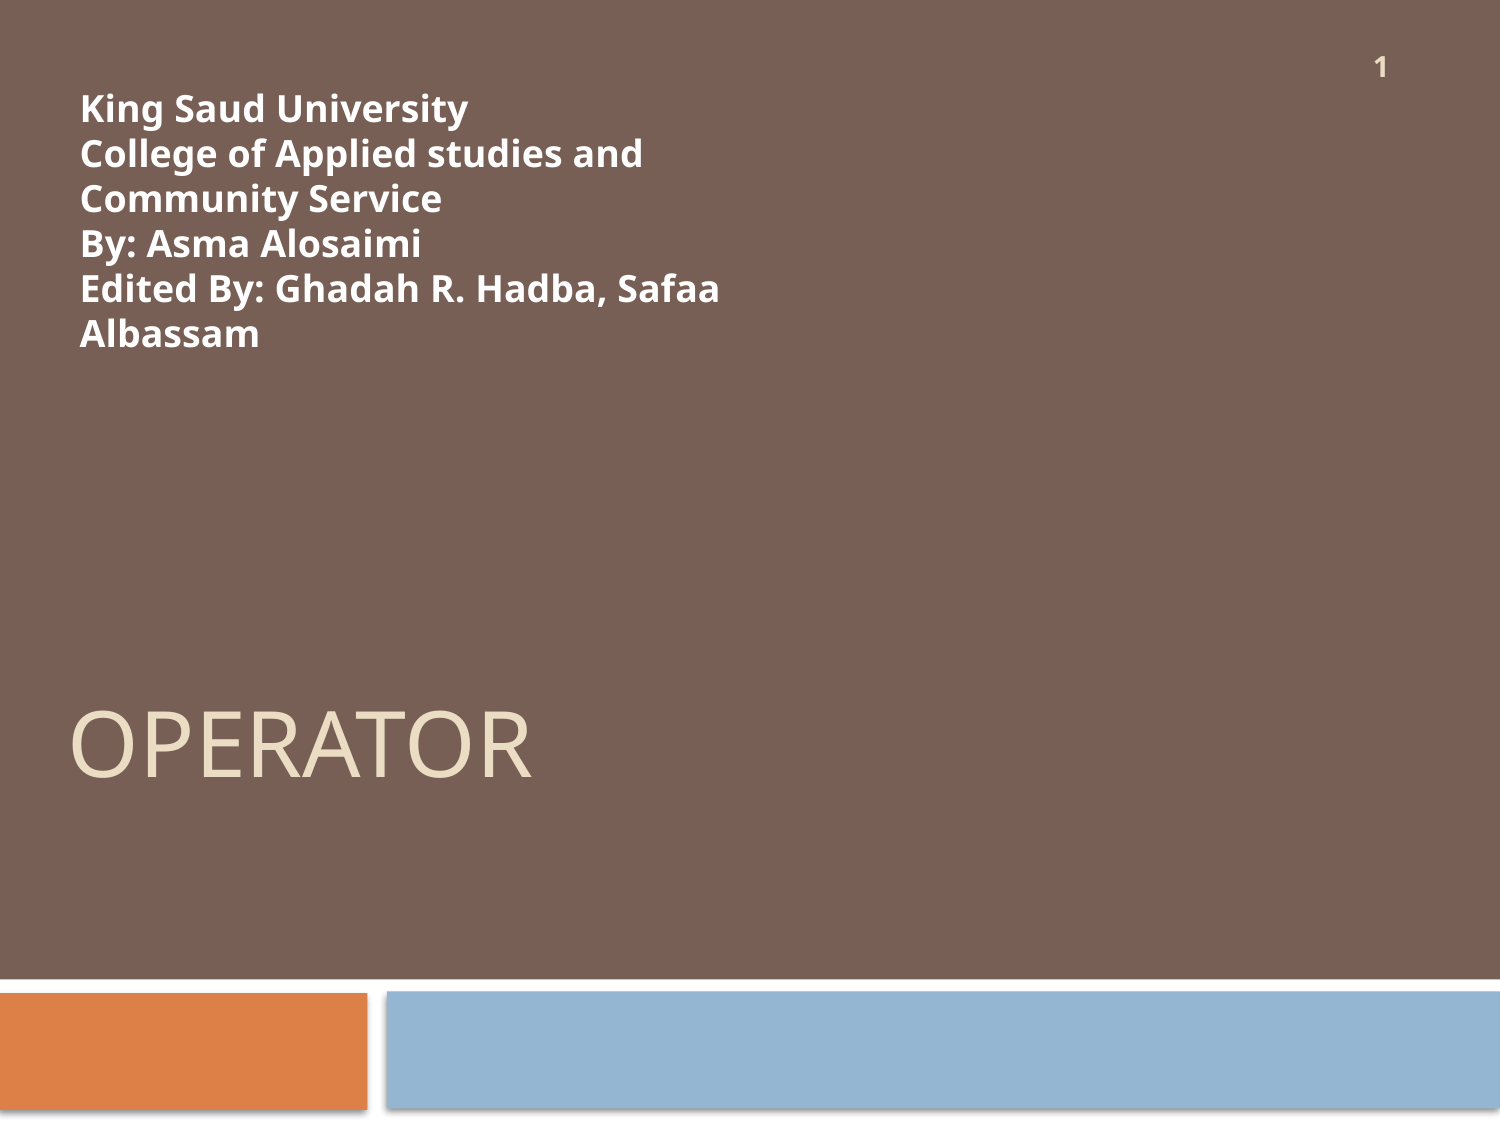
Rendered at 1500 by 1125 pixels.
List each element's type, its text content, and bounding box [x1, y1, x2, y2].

text_box King Saud University College of Applied studies and Community Service By: Asma Alosaimi Edited By: Ghadah R. Hadba, Safaa Albassam [64, 78, 815, 408]
slide_number 1 [1312, 37, 1450, 100]
title Operator [53, 503, 1116, 804]
